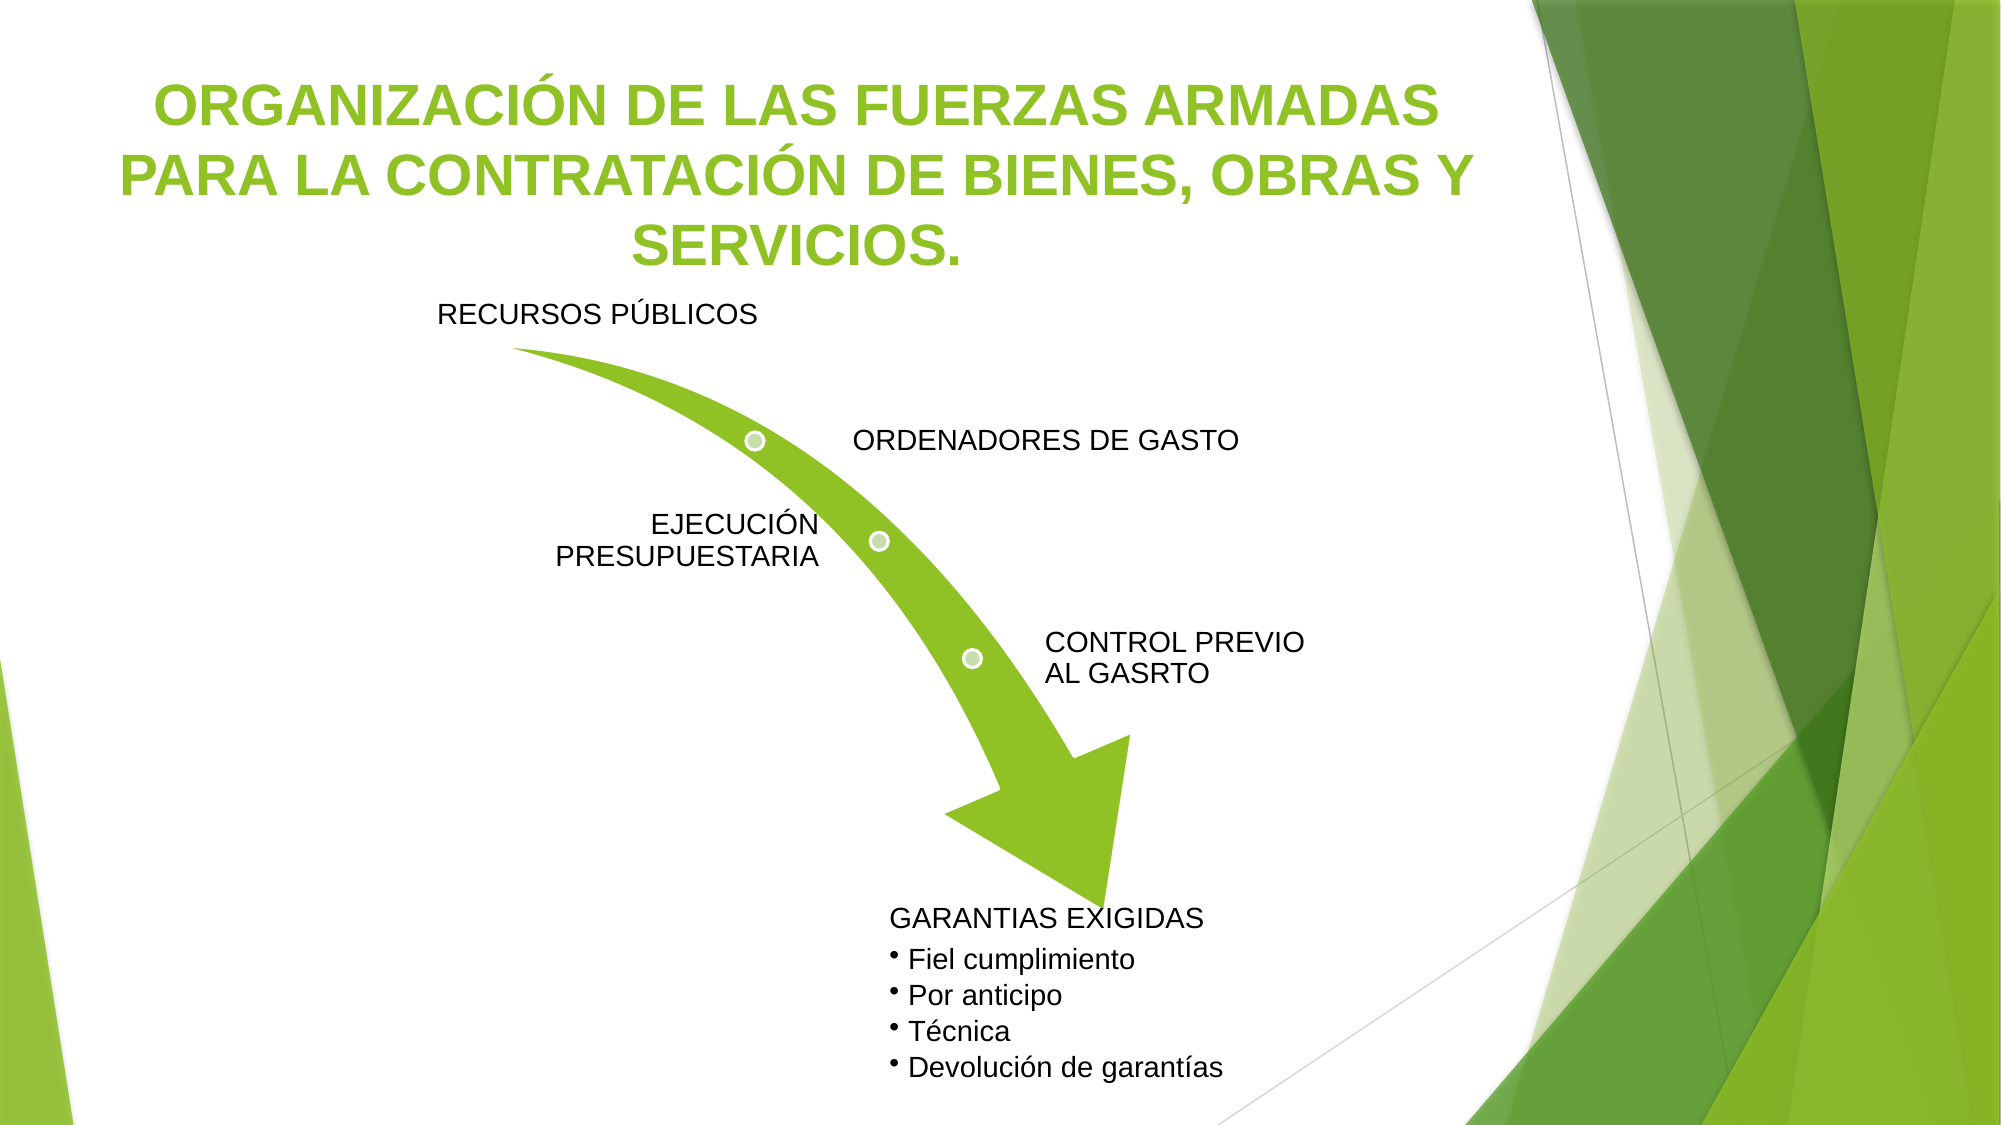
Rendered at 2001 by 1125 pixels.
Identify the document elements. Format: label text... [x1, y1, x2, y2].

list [23, 200, 1750, 1035]
title ORGANIZACIÓN DE LAS FUERZAS ARMADAS PARA LA CONTRATACIÓN DE BIENES, OBRAS Y SERVICIOS. [53, 59, 1541, 200]
